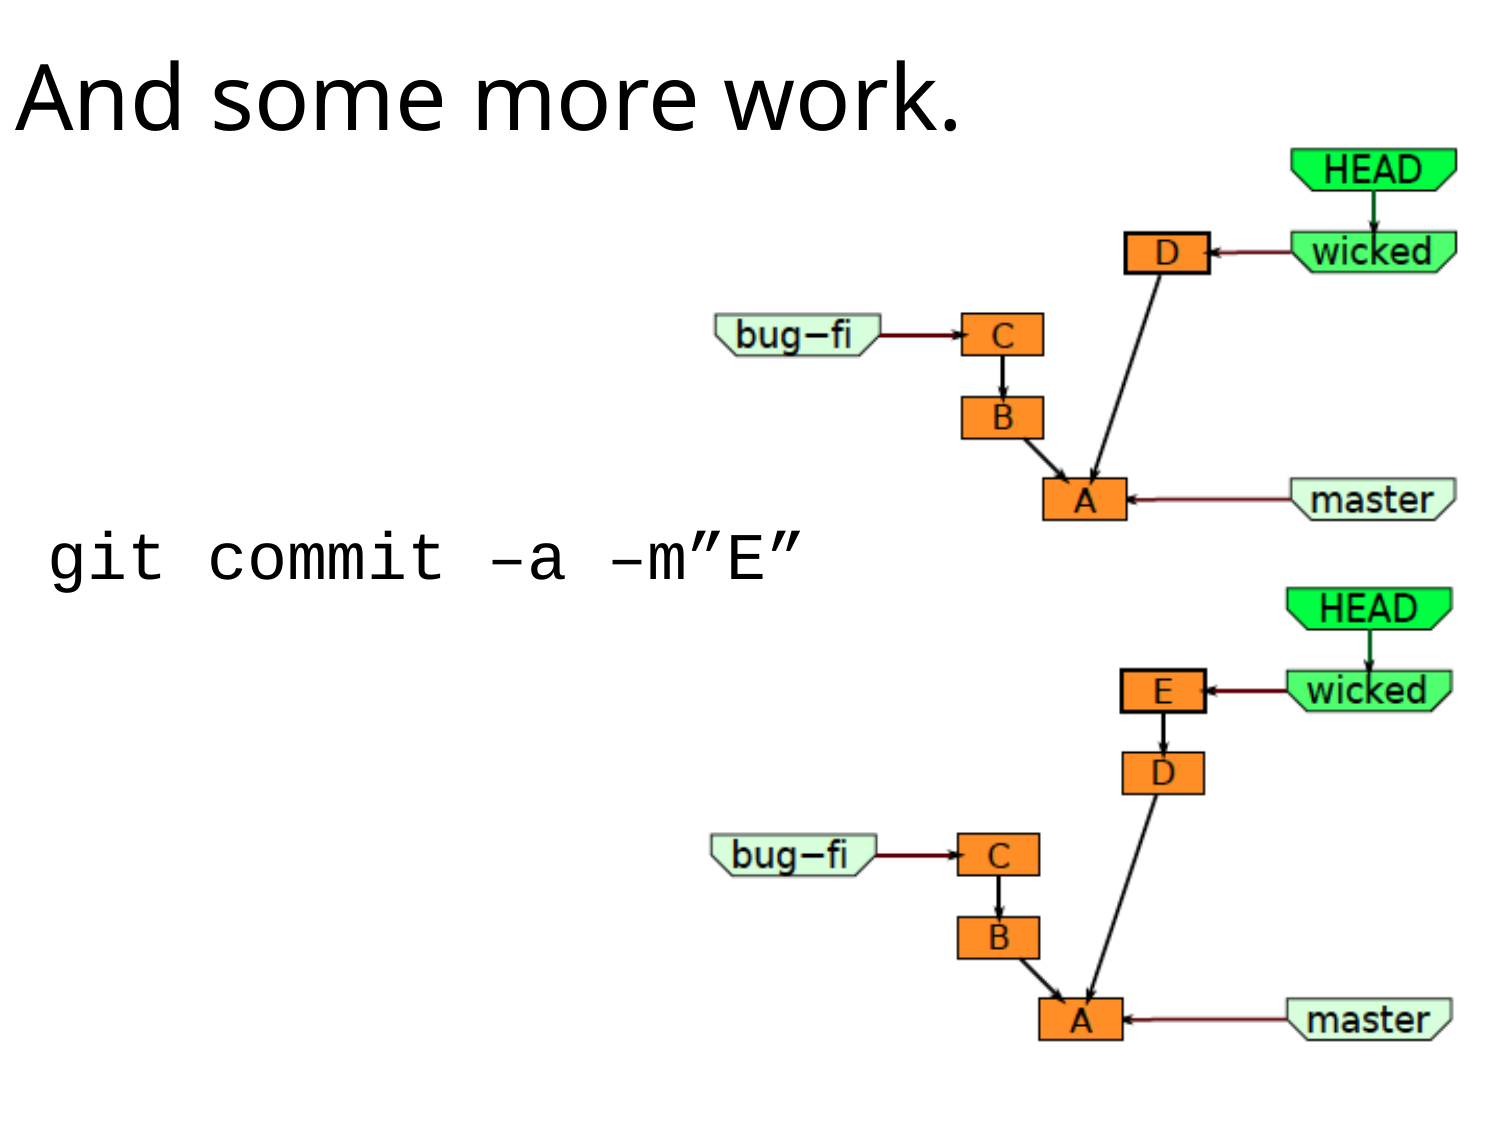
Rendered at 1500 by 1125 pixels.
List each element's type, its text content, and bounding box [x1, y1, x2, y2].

title And some more work. [0, 0, 1500, 188]
picture [705, 578, 1456, 1053]
list git commit –a –m”E” [32, 225, 1466, 1005]
picture [705, 140, 1467, 533]
